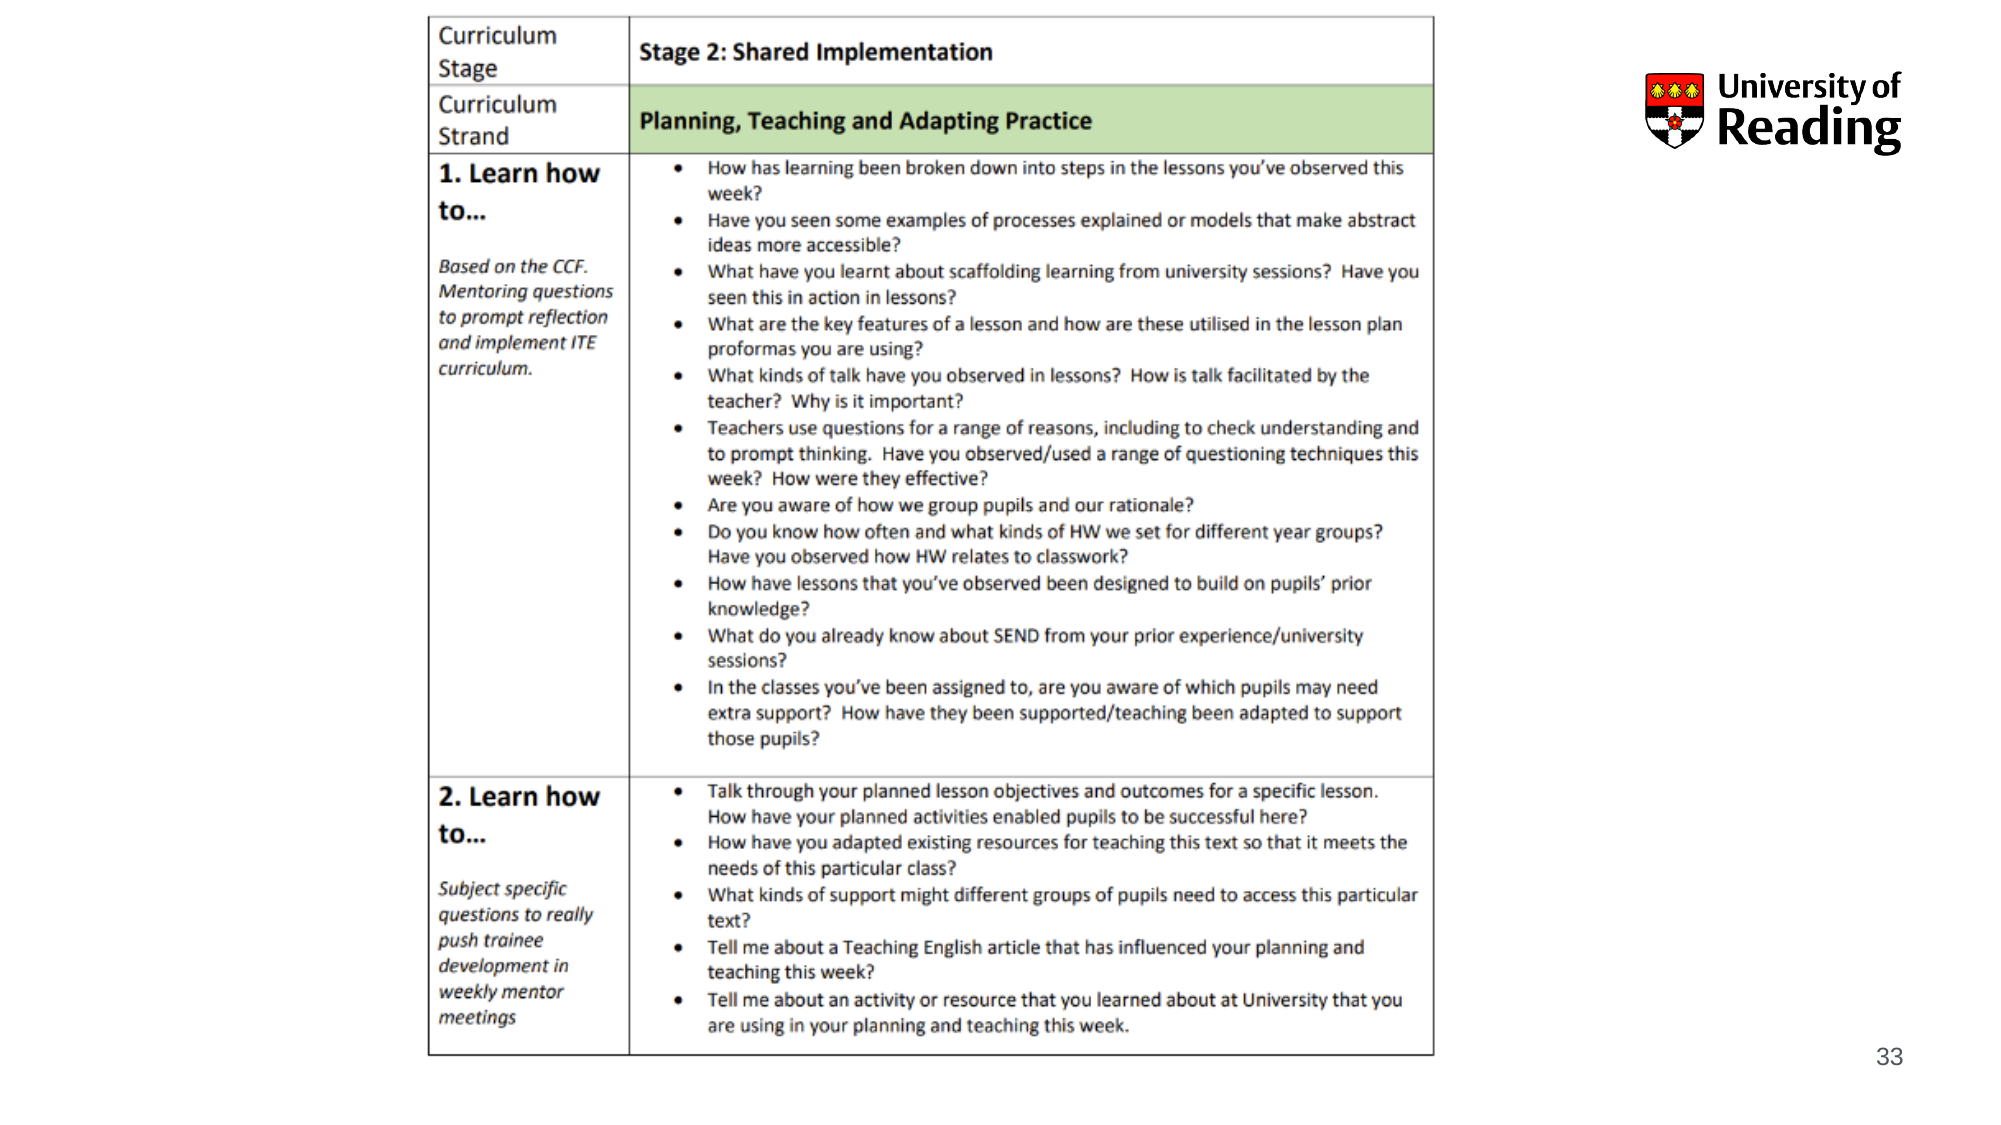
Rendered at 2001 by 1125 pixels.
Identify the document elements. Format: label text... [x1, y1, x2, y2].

picture [420, 5, 1449, 1072]
slide_number 33 [1756, 1040, 1904, 1083]
picture [1645, 71, 1902, 156]
